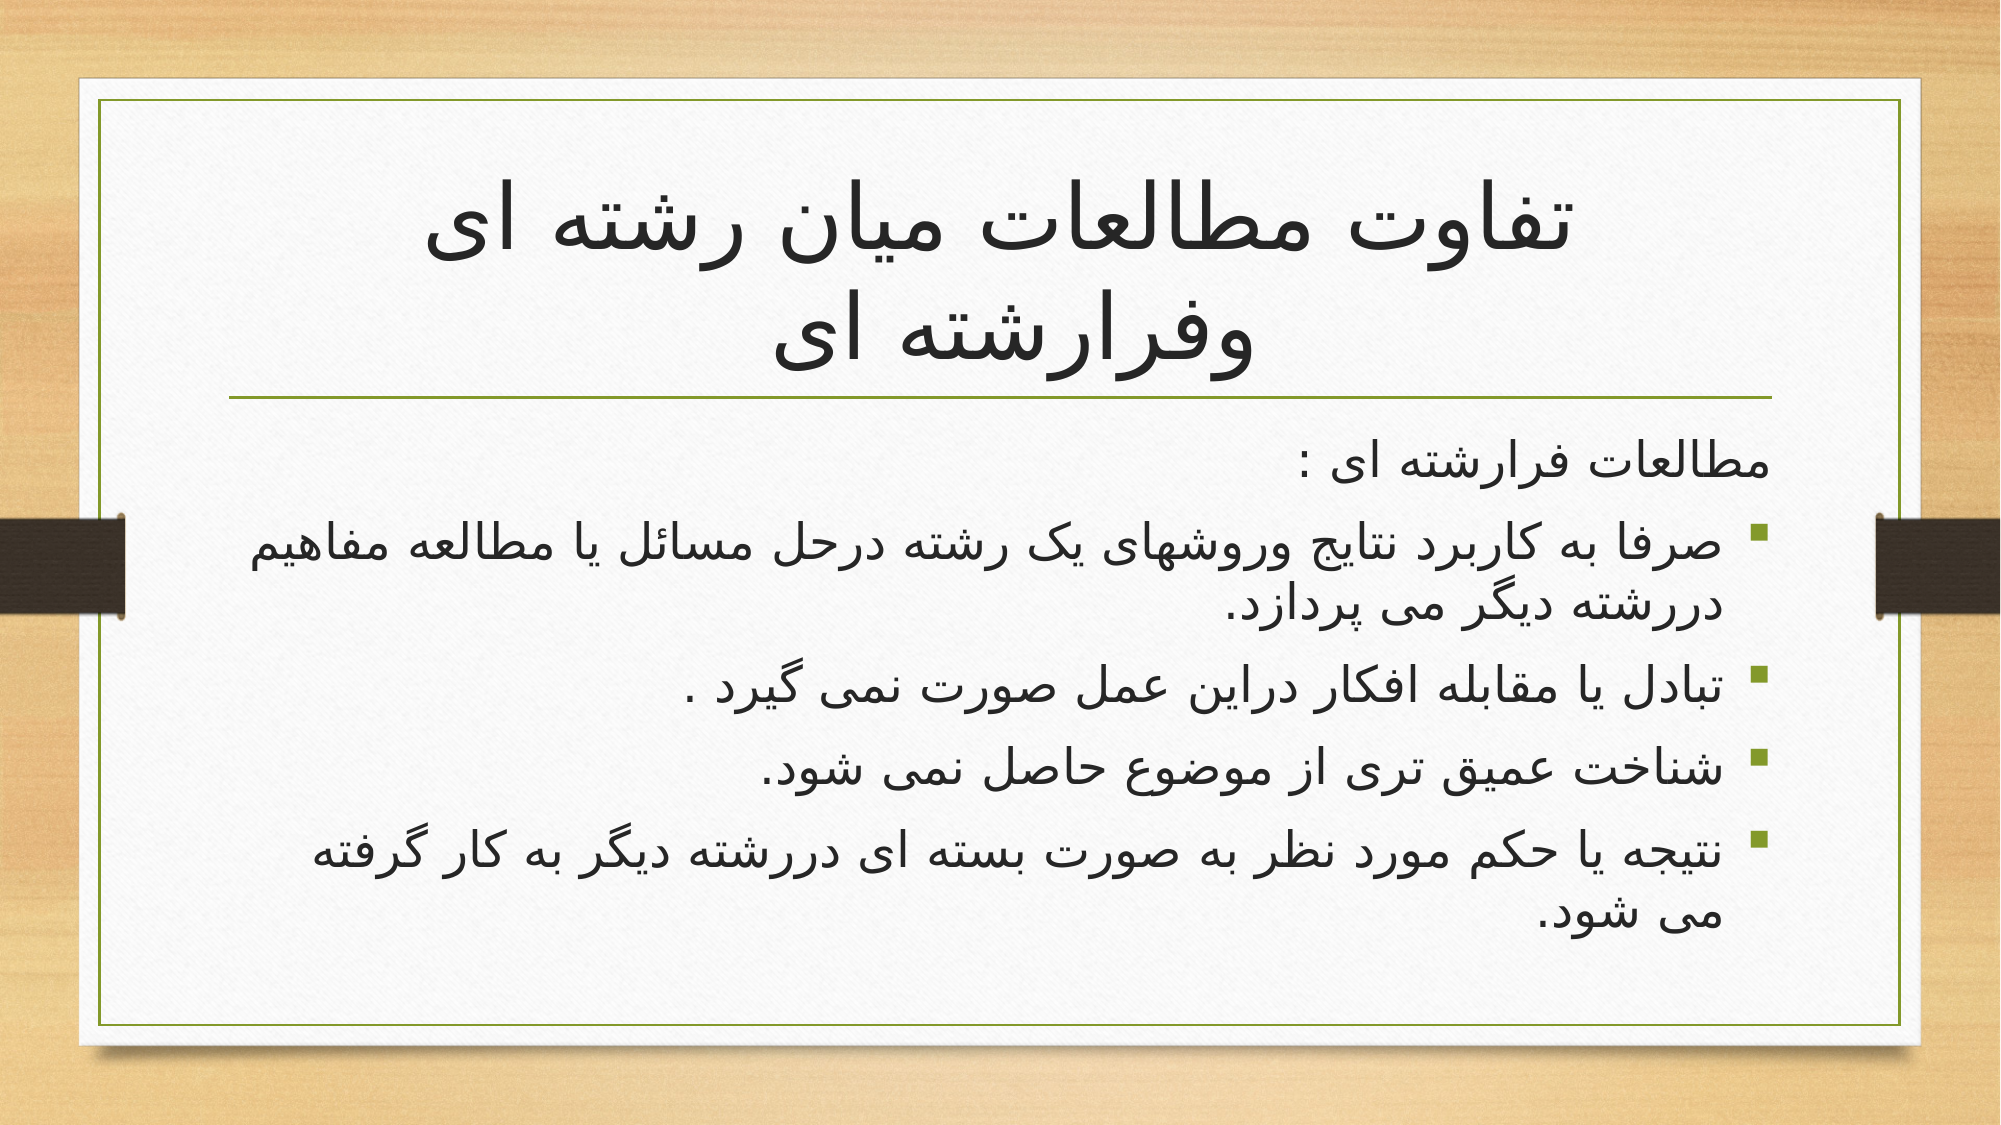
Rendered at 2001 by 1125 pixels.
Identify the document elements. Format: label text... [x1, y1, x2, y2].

list مطالعات فرارشته ای : صرفا به کاربرد نتایج وروشهای یک رشته درحل مسائل یا مطالعه مفاهیم دررشته دیگر می پردازد. تبادل یا مقابله افکار دراین عمل صورت نمی گیرد . شناخت عمیق تری از موضوع حاصل نمی شود. نتیجه یا حکم مورد نظر به صورت بسته ای دررشته دیگر به کار گرفته می شود. [212, 419, 1788, 964]
title تفاوت مطالعات میان رشته ای وفرارشته ای [212, 161, 1788, 375]
picture [0, 0, 2001, 1125]
